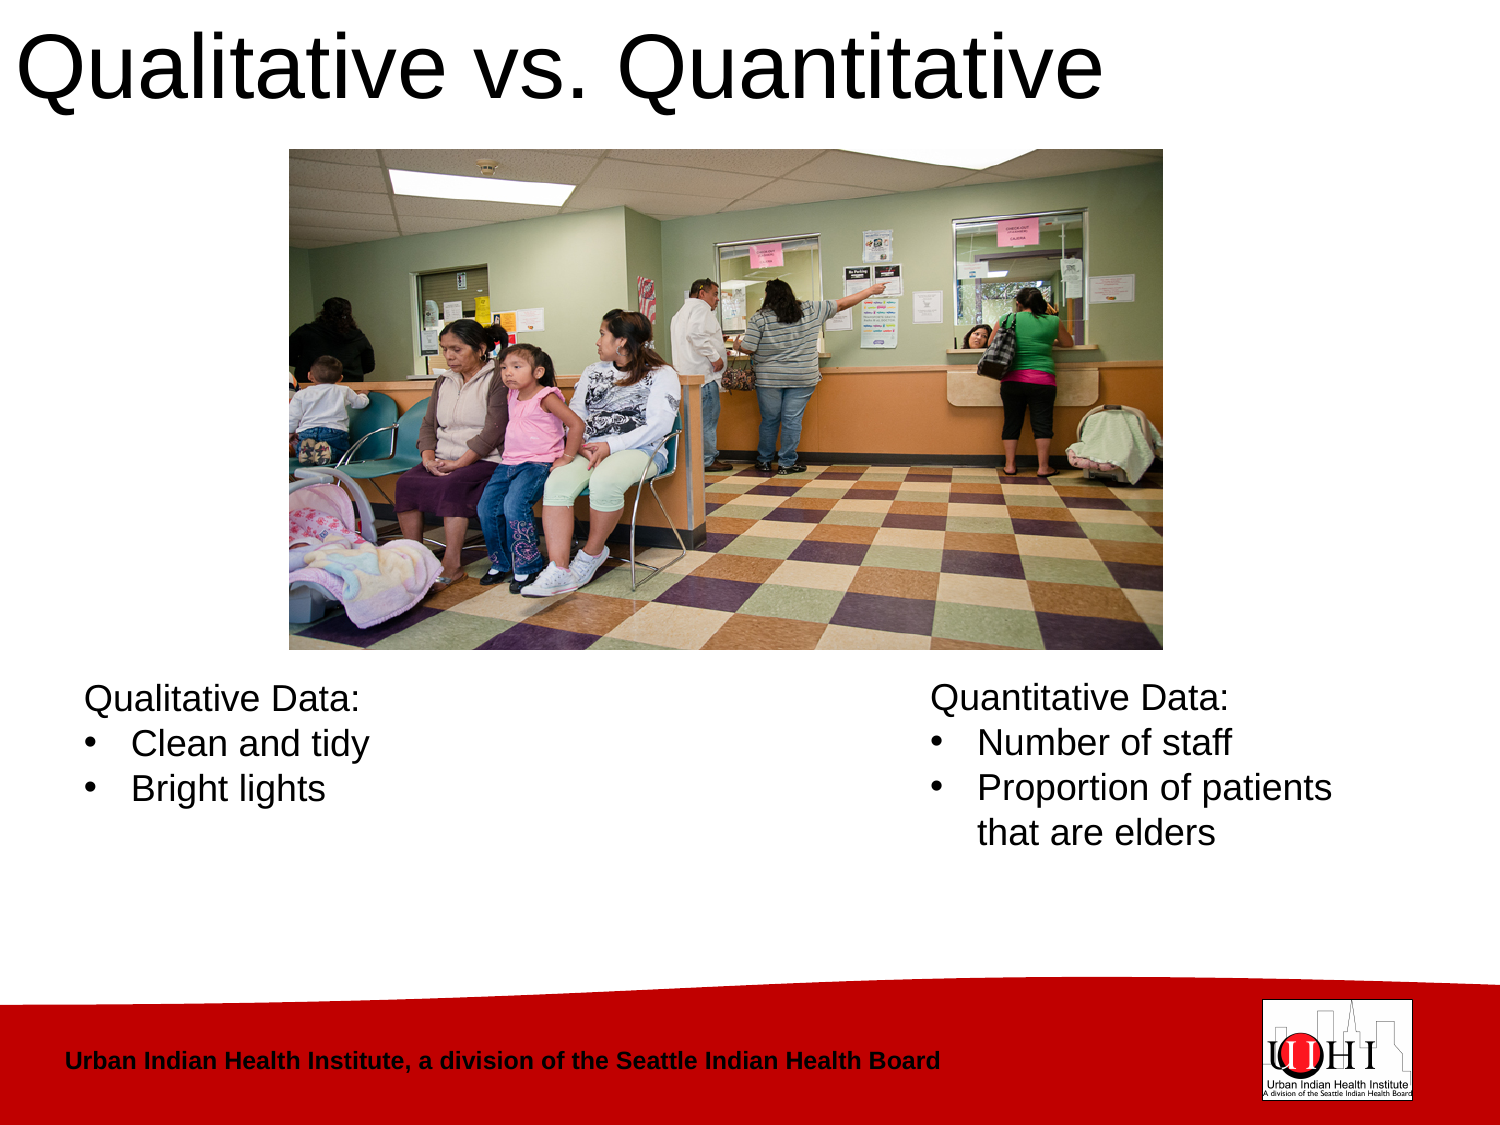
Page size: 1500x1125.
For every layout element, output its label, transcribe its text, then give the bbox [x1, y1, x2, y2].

text_box Quantitative Data: Number of staff Proportion of patients that are elders [915, 665, 1413, 906]
title Qualitative vs. Quantitative [0, 0, 1500, 200]
text_box Qualitative Data: Clean and tidy Bright lights [69, 666, 385, 997]
picture [288, 149, 1163, 651]
picture [1263, 1000, 1412, 1100]
